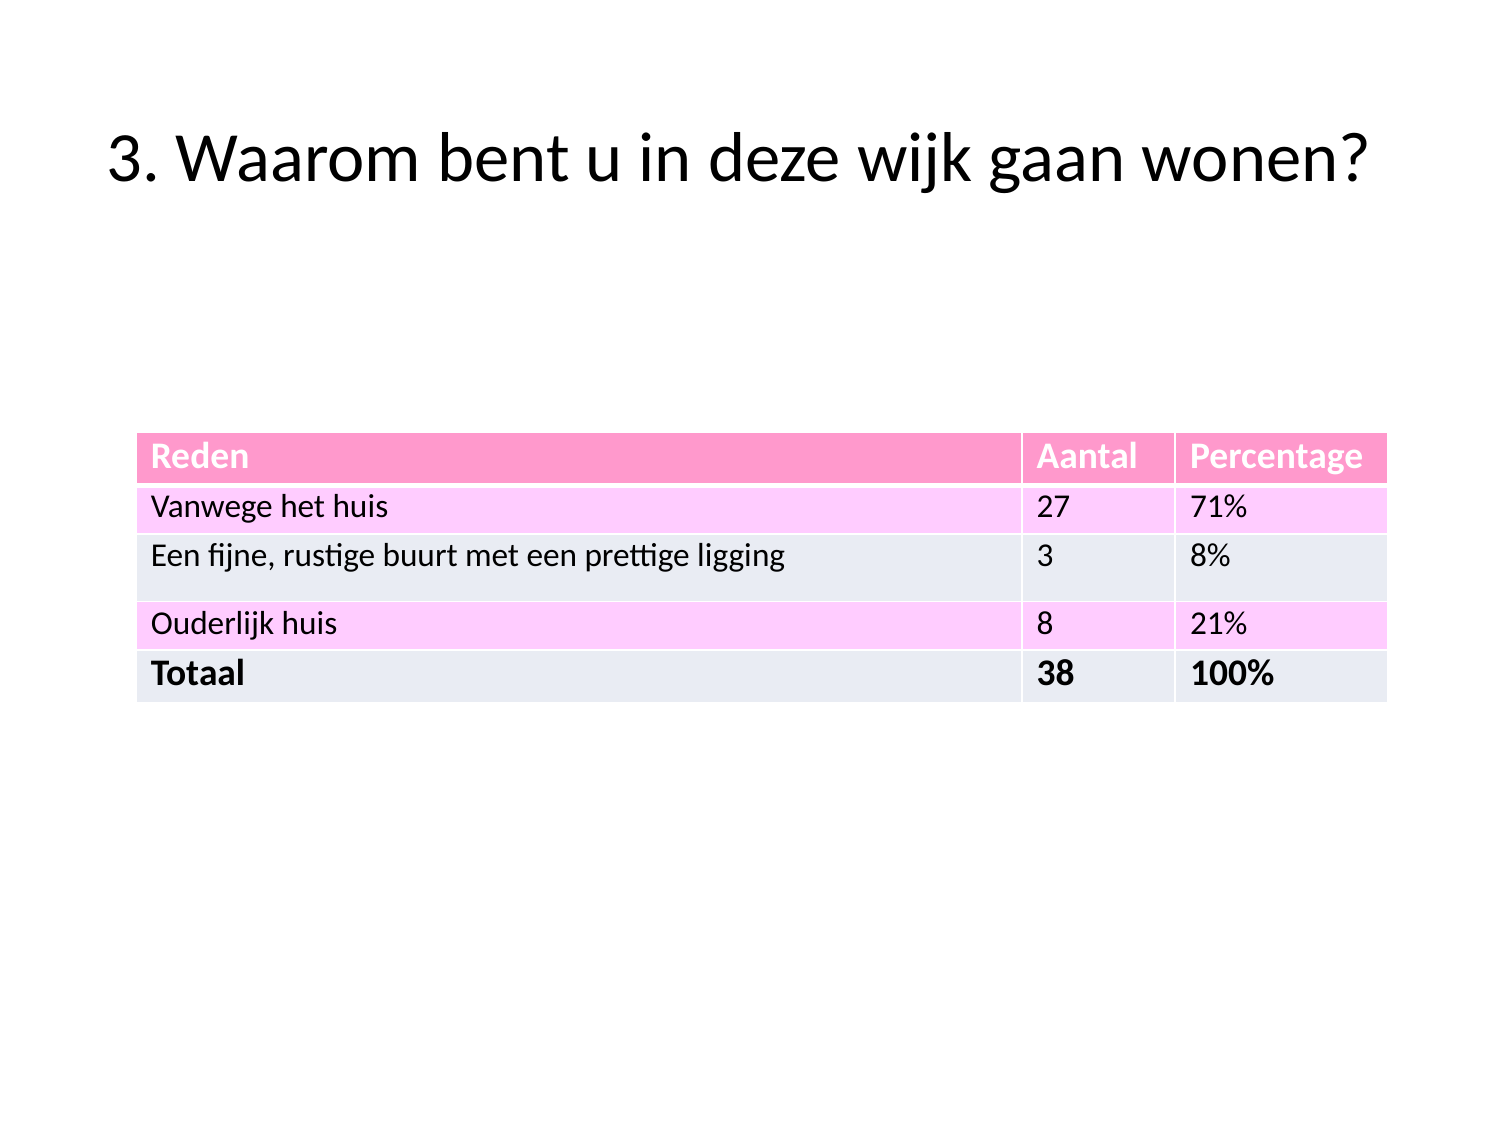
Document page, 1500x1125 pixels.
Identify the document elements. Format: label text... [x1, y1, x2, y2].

table_header Aantal [1023, 433, 1174, 483]
table_cell Vanwege het huis [137, 488, 1021, 533]
table_cell Ouderlijk huis [137, 602, 1021, 649]
table_header Percentage [1176, 433, 1387, 483]
table_cell 21% [1176, 602, 1387, 649]
title 3. Waarom bent u in deze wijk gaan wonen? [64, 101, 1415, 290]
table_cell 8 [1023, 602, 1174, 649]
table_cell 8% [1176, 535, 1387, 601]
table_cell 27 [1023, 488, 1174, 533]
table_cell 100% [1176, 651, 1387, 702]
table_cell 71% [1176, 488, 1387, 533]
table_header Reden [137, 433, 1021, 483]
table_cell 3 [1023, 535, 1174, 601]
table_cell Totaal [137, 651, 1021, 702]
table_cell Een fijne, rustige buurt met een prettige ligging [137, 535, 1021, 601]
table_cell 38 [1023, 651, 1174, 702]
